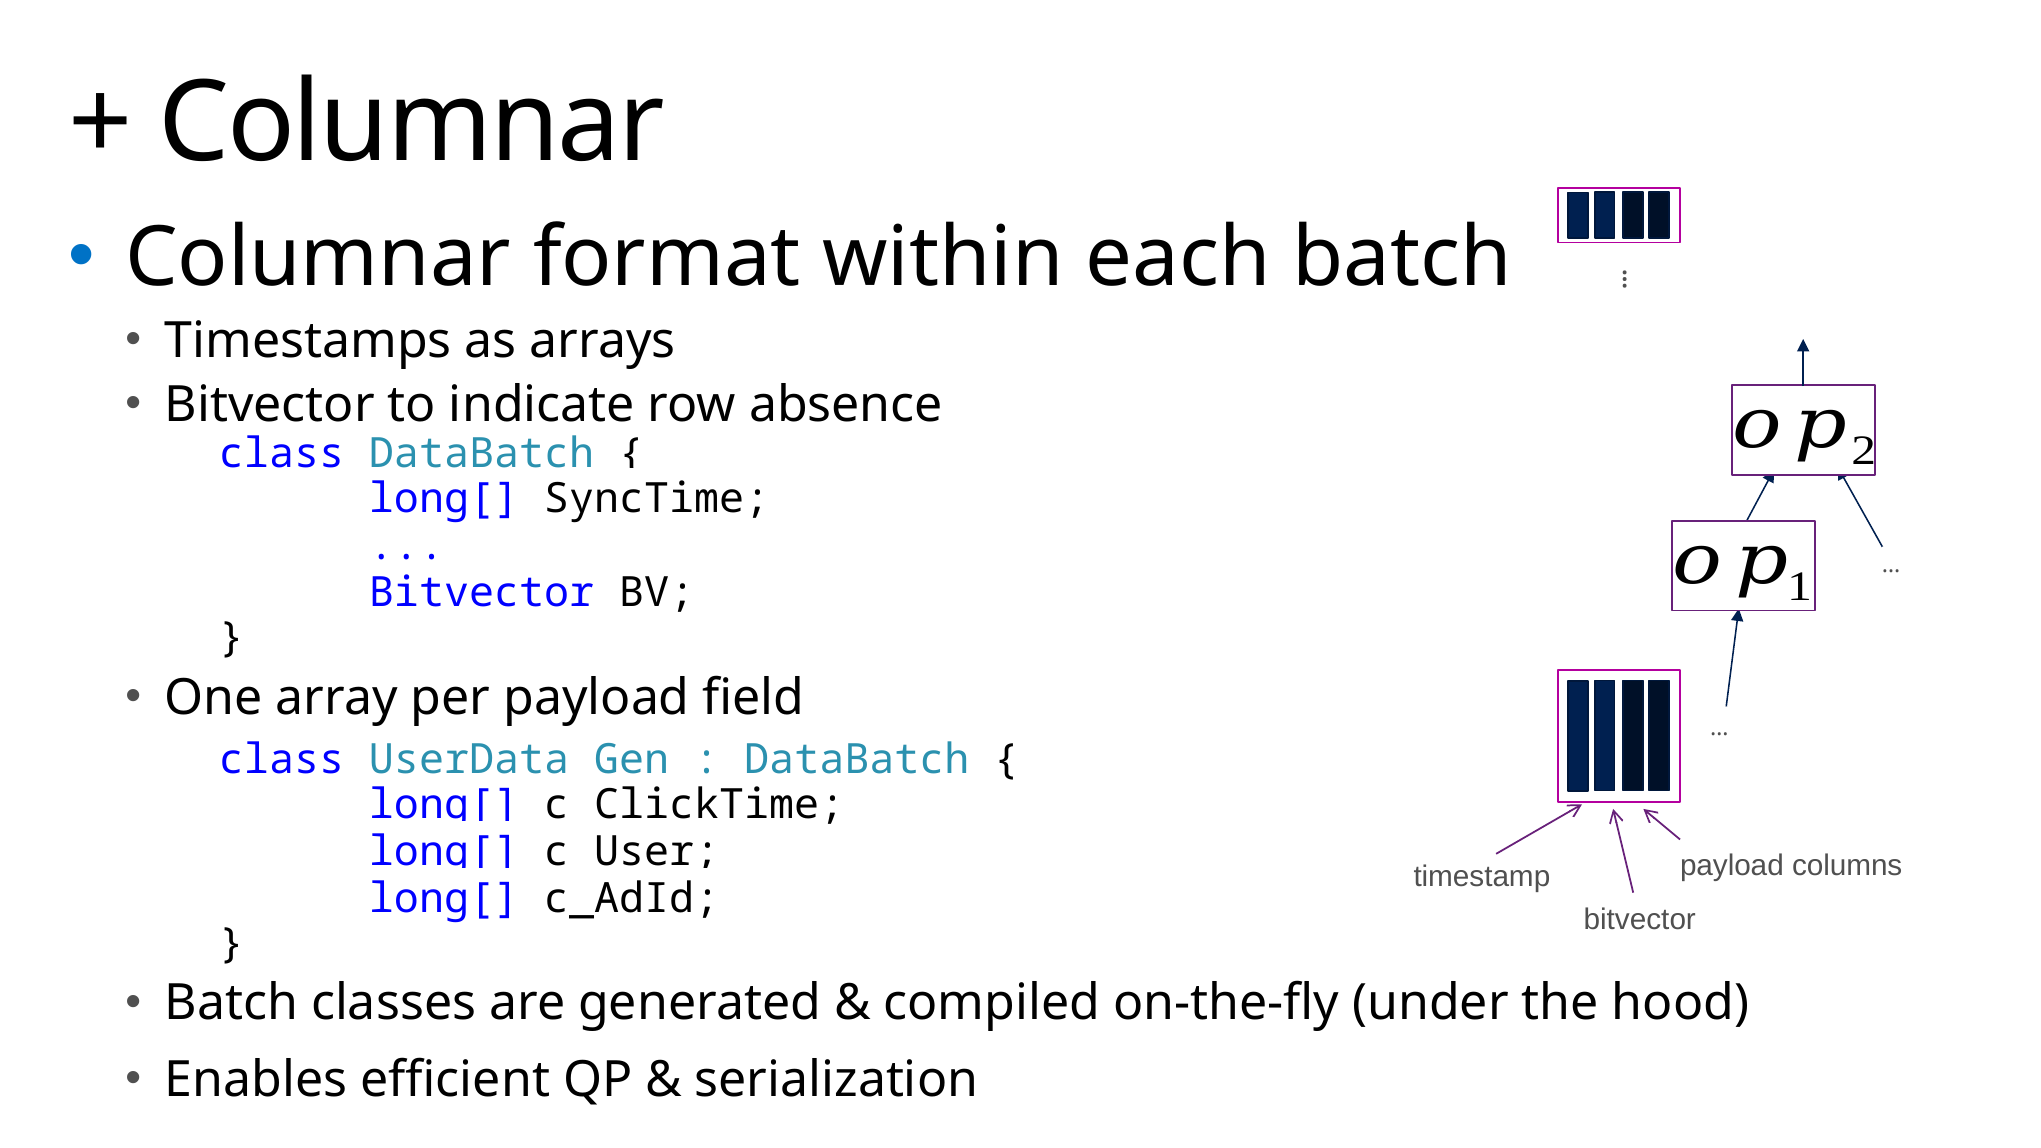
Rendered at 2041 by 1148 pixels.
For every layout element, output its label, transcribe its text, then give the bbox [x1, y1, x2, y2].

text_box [1745, 469, 1775, 523]
text_box … [1710, 709, 1728, 756]
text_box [1725, 608, 1739, 707]
text_box … [1881, 546, 1900, 593]
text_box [1557, 669, 1681, 803]
title + Columnar [45, 48, 1996, 199]
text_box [1557, 187, 1681, 243]
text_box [1413, 804, 1841, 948]
list Columnar format within each batch Timestamps as arrays Bitvector to indicate row absence class DataBatch { long[] SyncTime; ... Bitvector BV; } One array per payload field class UserData_Gen : DataBatch { long[] c_ClickTime; long[] c_User; long[] c_AdId; } Batch classes are generated & compiled on-the-fly (under the hood) Enables efficient QP & serialization [45, 199, 1996, 1142]
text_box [1837, 466, 1887, 554]
text_box … [1593, 256, 1639, 305]
